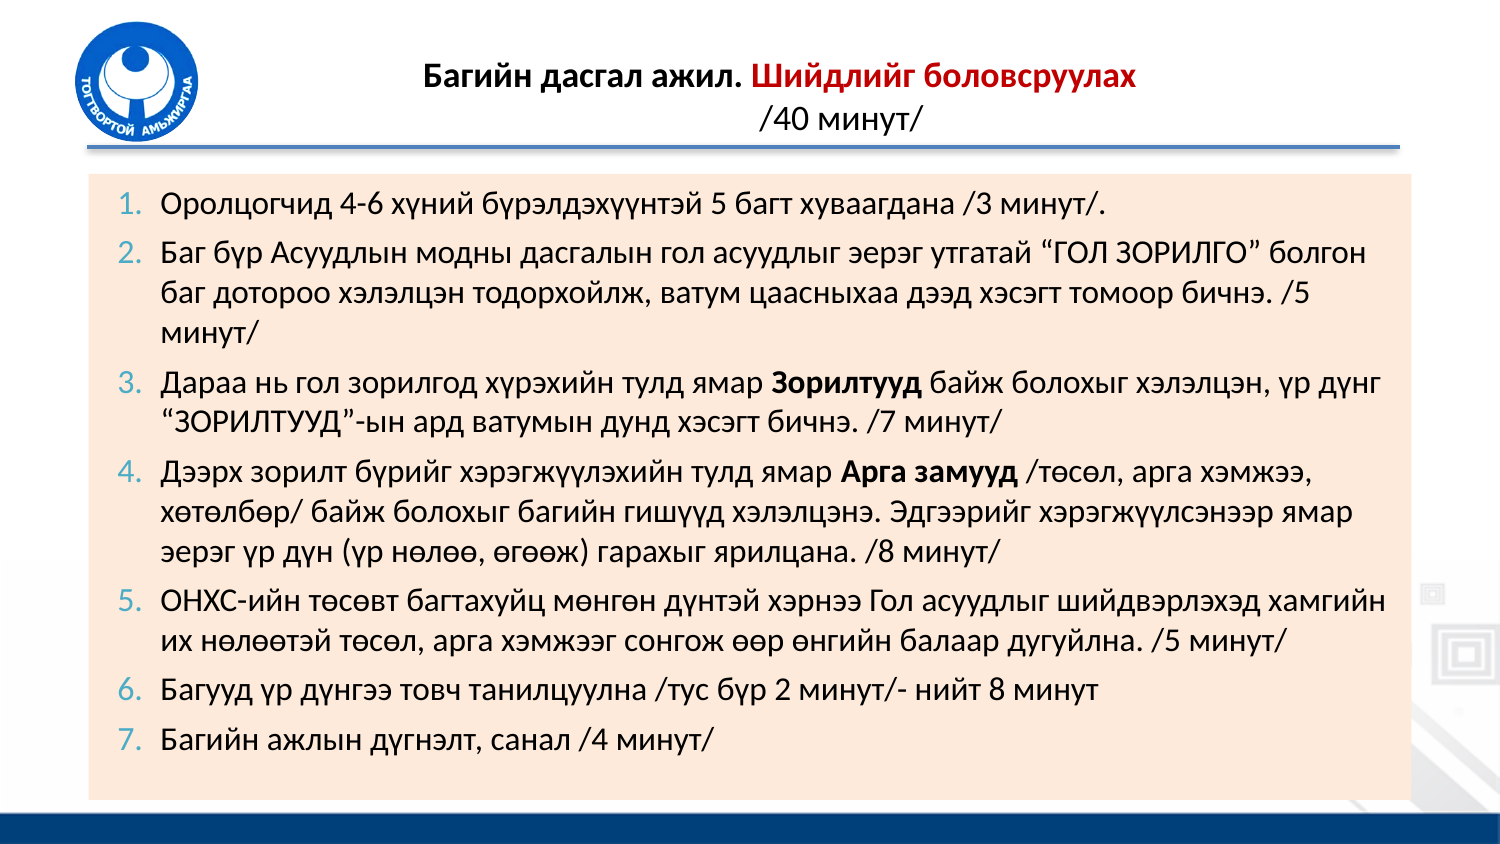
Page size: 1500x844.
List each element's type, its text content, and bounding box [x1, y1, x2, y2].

list Оролцогчид 4-6 хүний бүрэлдэхүүнтэй 5 багт хуваагдана /3 минут/. Баг бүр Асуудлын модны дасгалын гол асуудлыг эерэг утгатай “ГОЛ ЗОРИЛГО” болгон баг дотороо хэлэлцэн тодорхойлж, ватум цаасныхаа дээд хэсэгт томоор бичнэ. /5 минут/ Дараа нь гол зорилгод хүрэхийн тулд ямар Зорилтууд байж болохыг хэлэлцэн, үр дүнг “ЗОРИЛТУУД”-ын ард ватумын дунд хэсэгт бичнэ. /7 минут/ Дээрх зорилт бүрийг хэрэгжүүлэхийн тулд ямар Арга замууд /төсөл, арга хэмжээ, хөтөлбөр/ байж болохыг багийн гишүүд хэлэлцэнэ. Эдгээрийг хэрэгжүүлсэнээр ямар эерэг үр дүн (үр нөлөө, өгөөж) гарахыг ярилцана. /8 минут/ ОНХС-ийн төсөвт багтахуйц мөнгөн дүнтэй хэрнээ Гол асуудлыг шийдвэрлэхэд хамгийн их нөлөөтэй төсөл, арга хэмжээг сонгож өөр өнгийн балаар дугуйлна. /5 минут/ Багууд үр дүнгээ товч танилцуулна /тус бүр 2 минут/- нийт 8 минут Багийн ажлын дүгнэлт, санал /4 минут/ [88, 173, 1412, 800]
picture [75, 20, 185, 142]
slide_number 51 [1074, 782, 1425, 827]
title Багийн дасгал ажил. Шийдлийг боловсруулах /40 минут/ [148, 43, 1412, 147]
picture [0, 559, 1500, 844]
